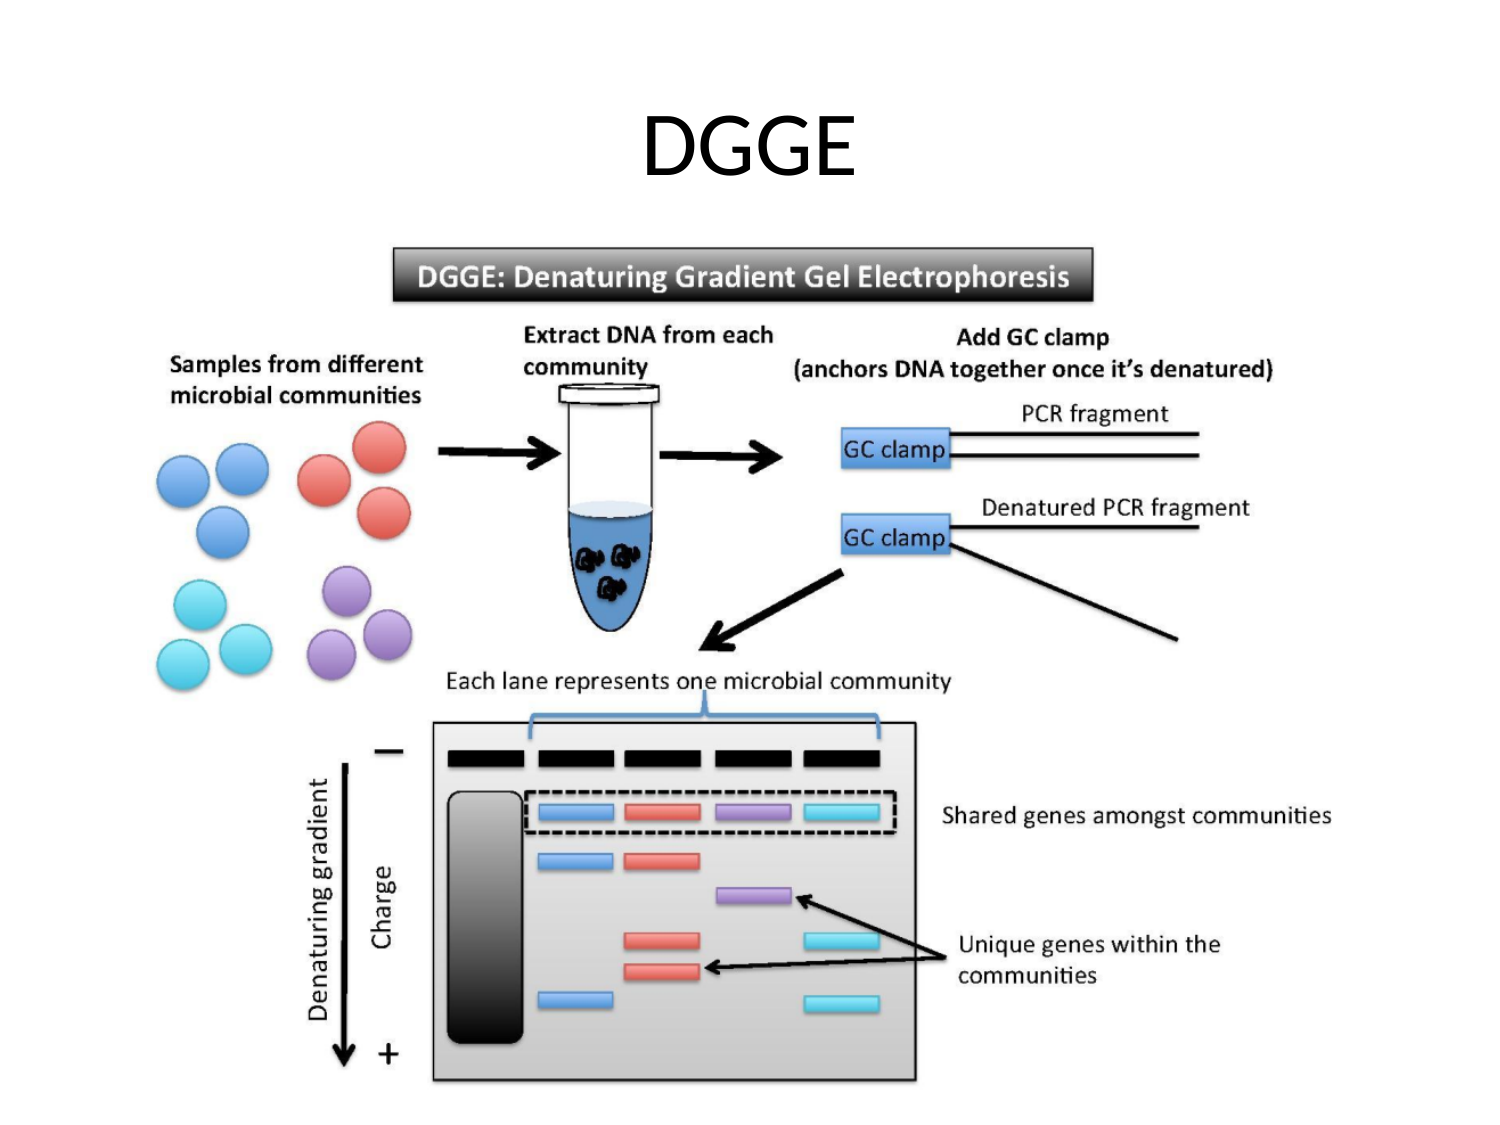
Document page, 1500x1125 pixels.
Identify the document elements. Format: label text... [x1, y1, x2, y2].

title DGGE [75, 45, 1425, 233]
picture [147, 229, 1341, 1125]
